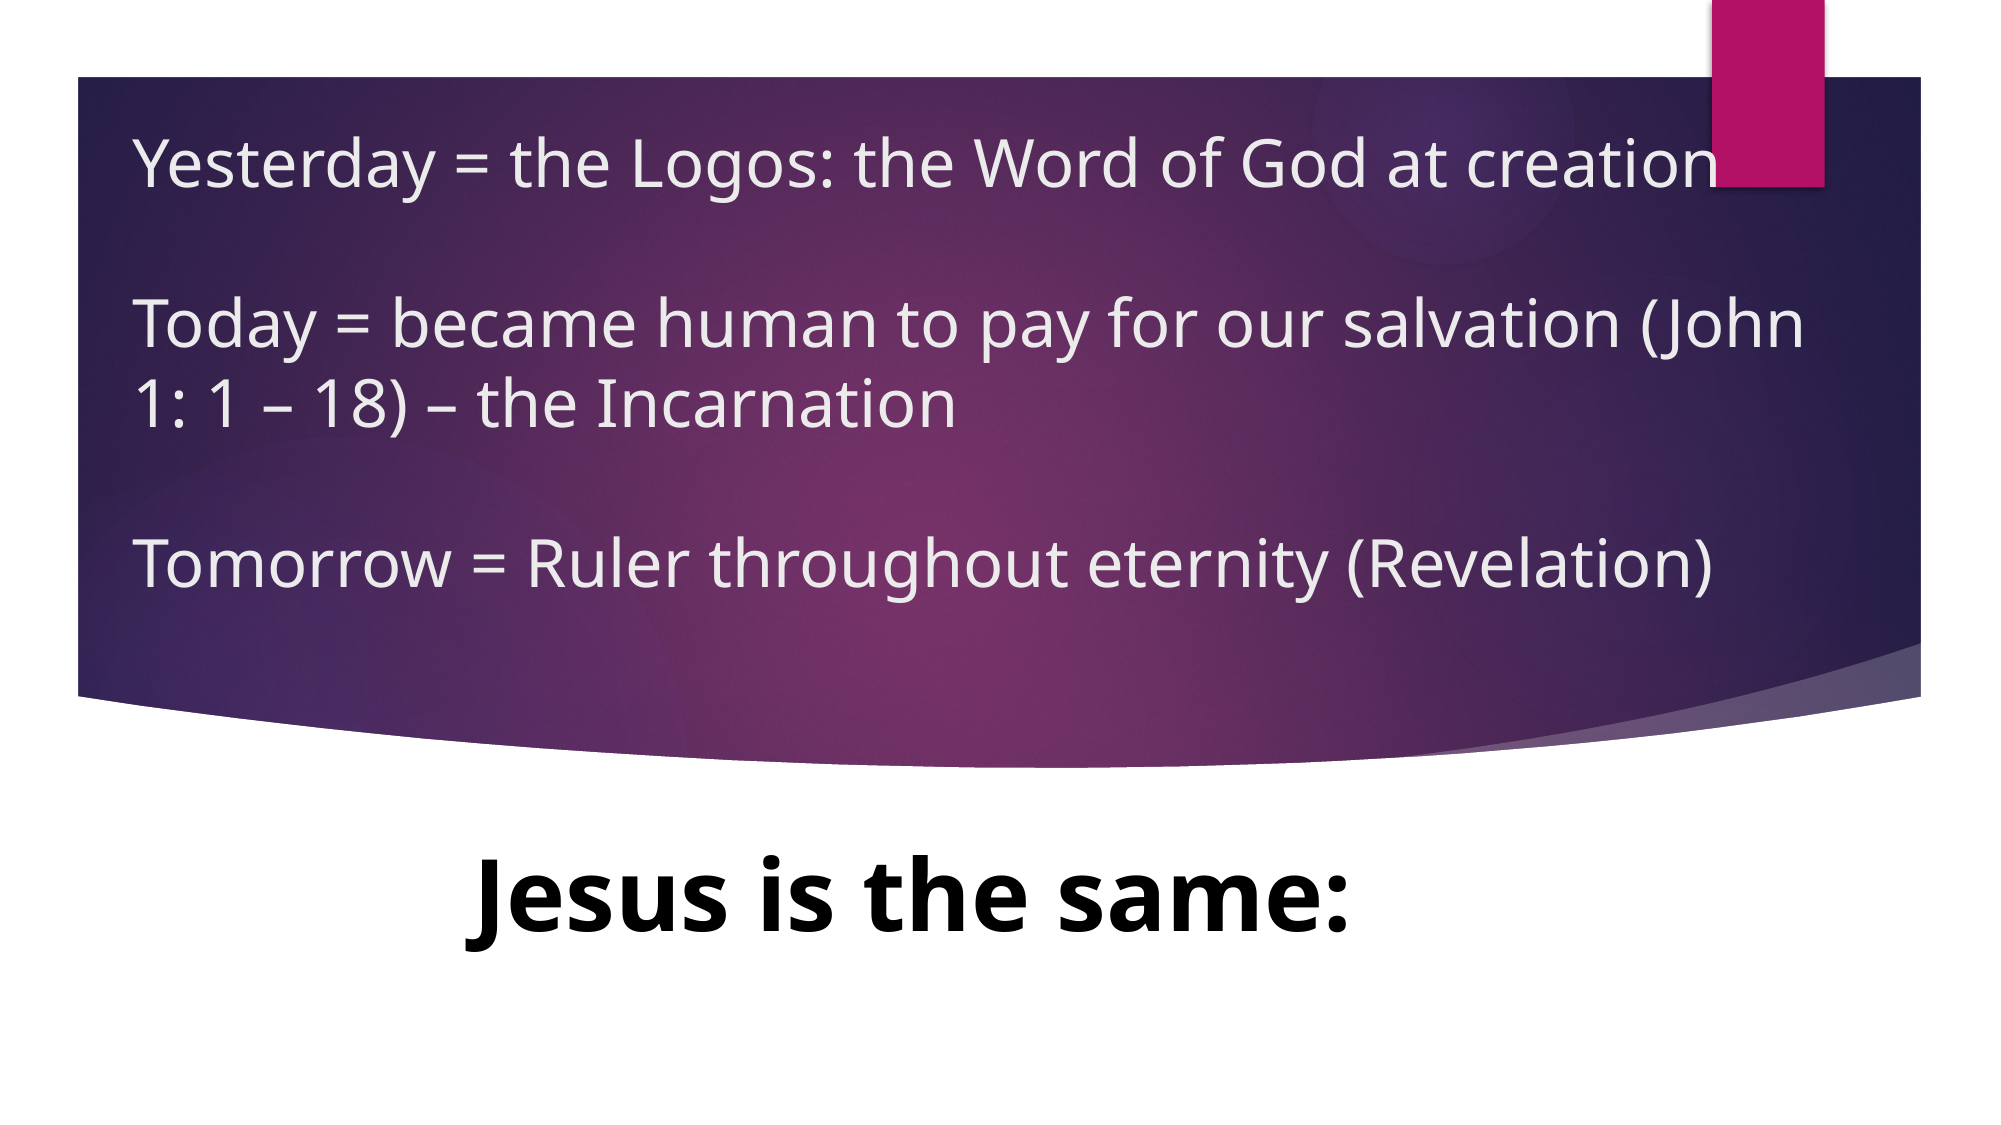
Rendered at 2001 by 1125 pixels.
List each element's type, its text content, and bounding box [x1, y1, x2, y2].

list Jesus is the same: [189, 824, 1638, 966]
title Yesterday = the Logos: the Word of God at creation Today = became human to pay for our salvation (John 1: 1 – 18) – the Incarnation Tomorrow = Ruler throughout eternity (Revelation) [117, 113, 1882, 720]
